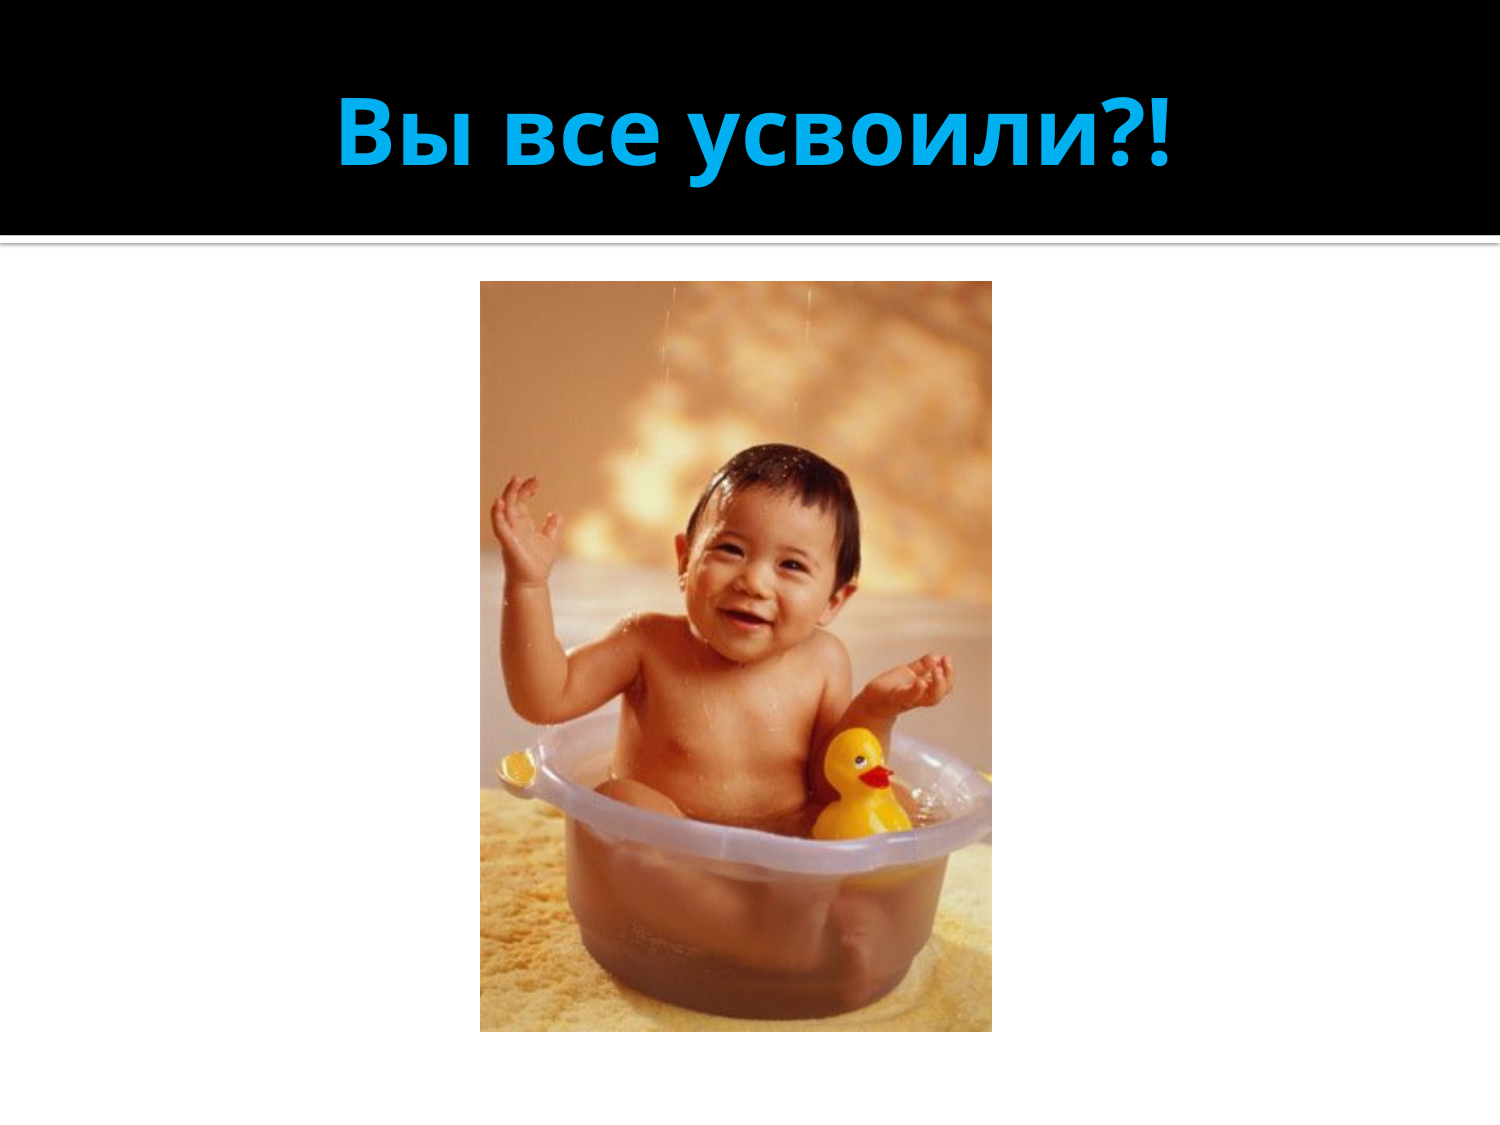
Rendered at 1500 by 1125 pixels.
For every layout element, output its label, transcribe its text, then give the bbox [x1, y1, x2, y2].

title Вы все усвоили?! [75, 25, 1425, 231]
picture [480, 281, 992, 1032]
